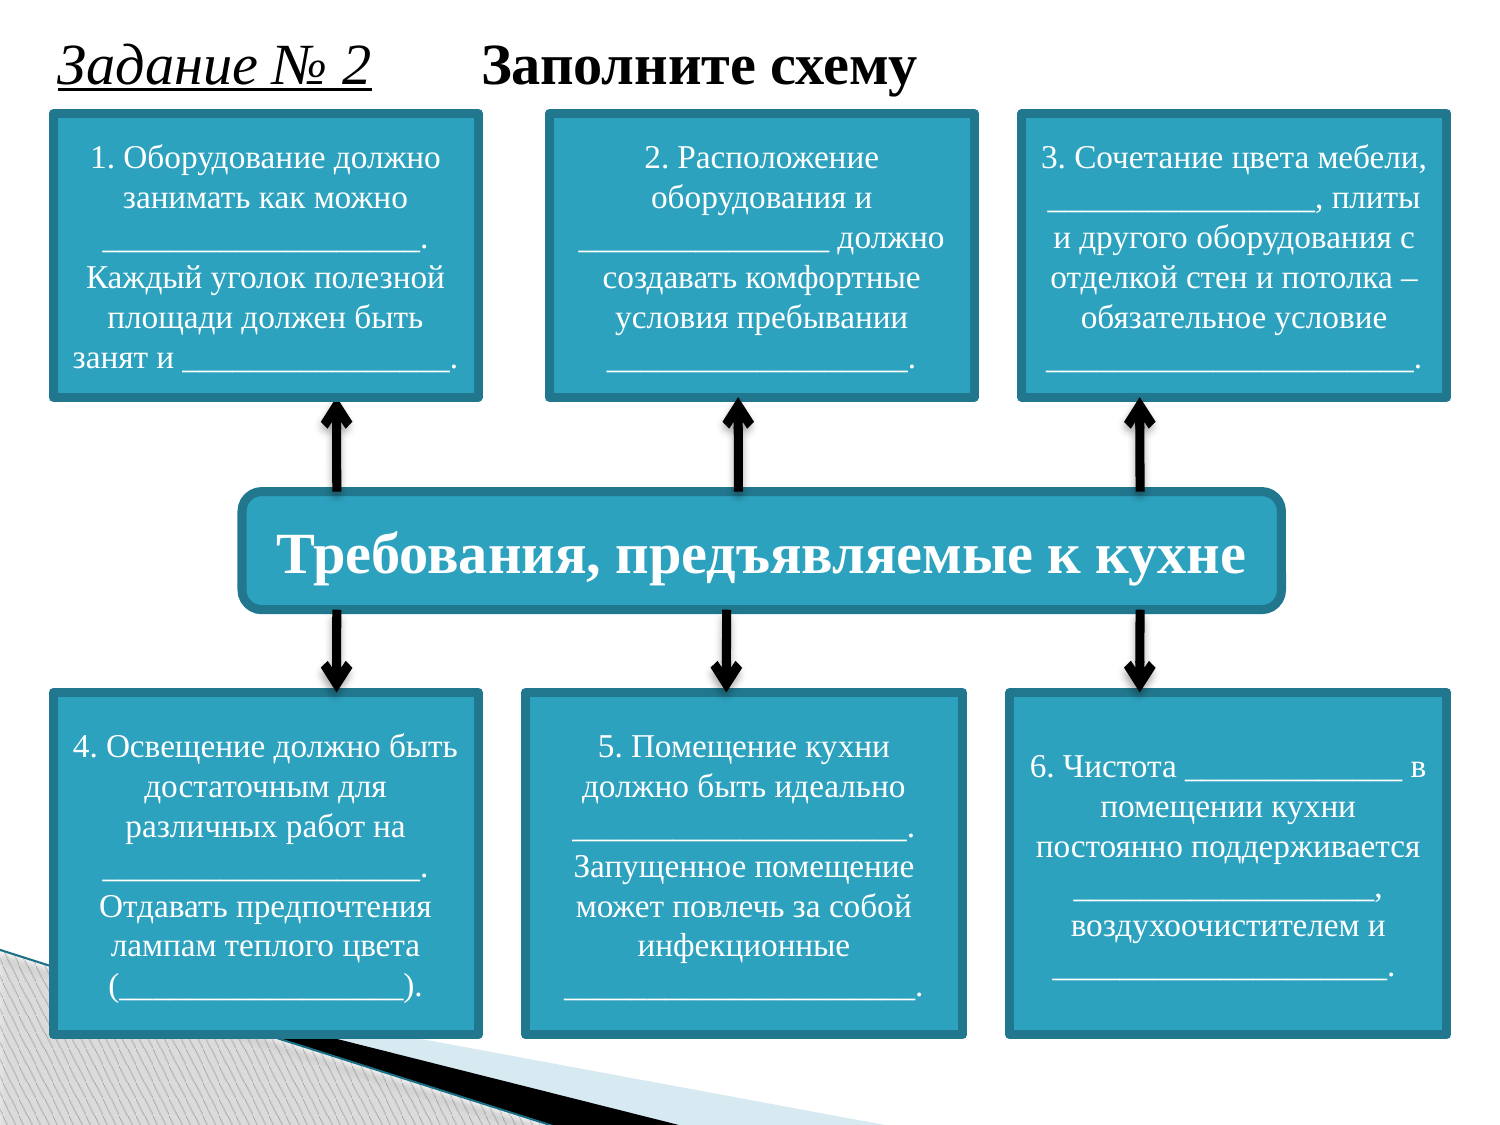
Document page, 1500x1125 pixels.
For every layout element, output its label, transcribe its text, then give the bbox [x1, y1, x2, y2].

text_box 3. Сочетание цвета мебели, ________________, плиты и другого оборудования с отделкой стен и потолка – обязательное условие ______________________. [1017, 109, 1451, 402]
text_box 1. Оборудование должно занимать как можно ___________________. Каждый уголок полезной площади должен быть занят и ________________. [49, 109, 483, 402]
text_box 4. Освещение должно быть достаточным для различных работ на ___________________. Отдавать предпочтения лампам теплого цвета (_________________). [49, 688, 483, 1039]
text_box 2. Расположение оборудования и _______________ должно создавать комфортные условия пребывании __________________. [545, 109, 979, 402]
text_box Задание № 2 [42, 19, 387, 104]
text_box 6. Чистота _____________ в помещении кухни постоянно поддерживается __________________, воздухоочистителем и ____________________. [1005, 688, 1451, 1039]
text_box Требования, предъявляемые к кухне [237, 487, 1287, 615]
text_box 5. Помещение кухни должно быть идеально ____________________. Запущенное помещение может повлечь за собой инфекционные _____________________. [521, 688, 967, 1039]
text_box Заполните схему [466, 19, 1046, 104]
